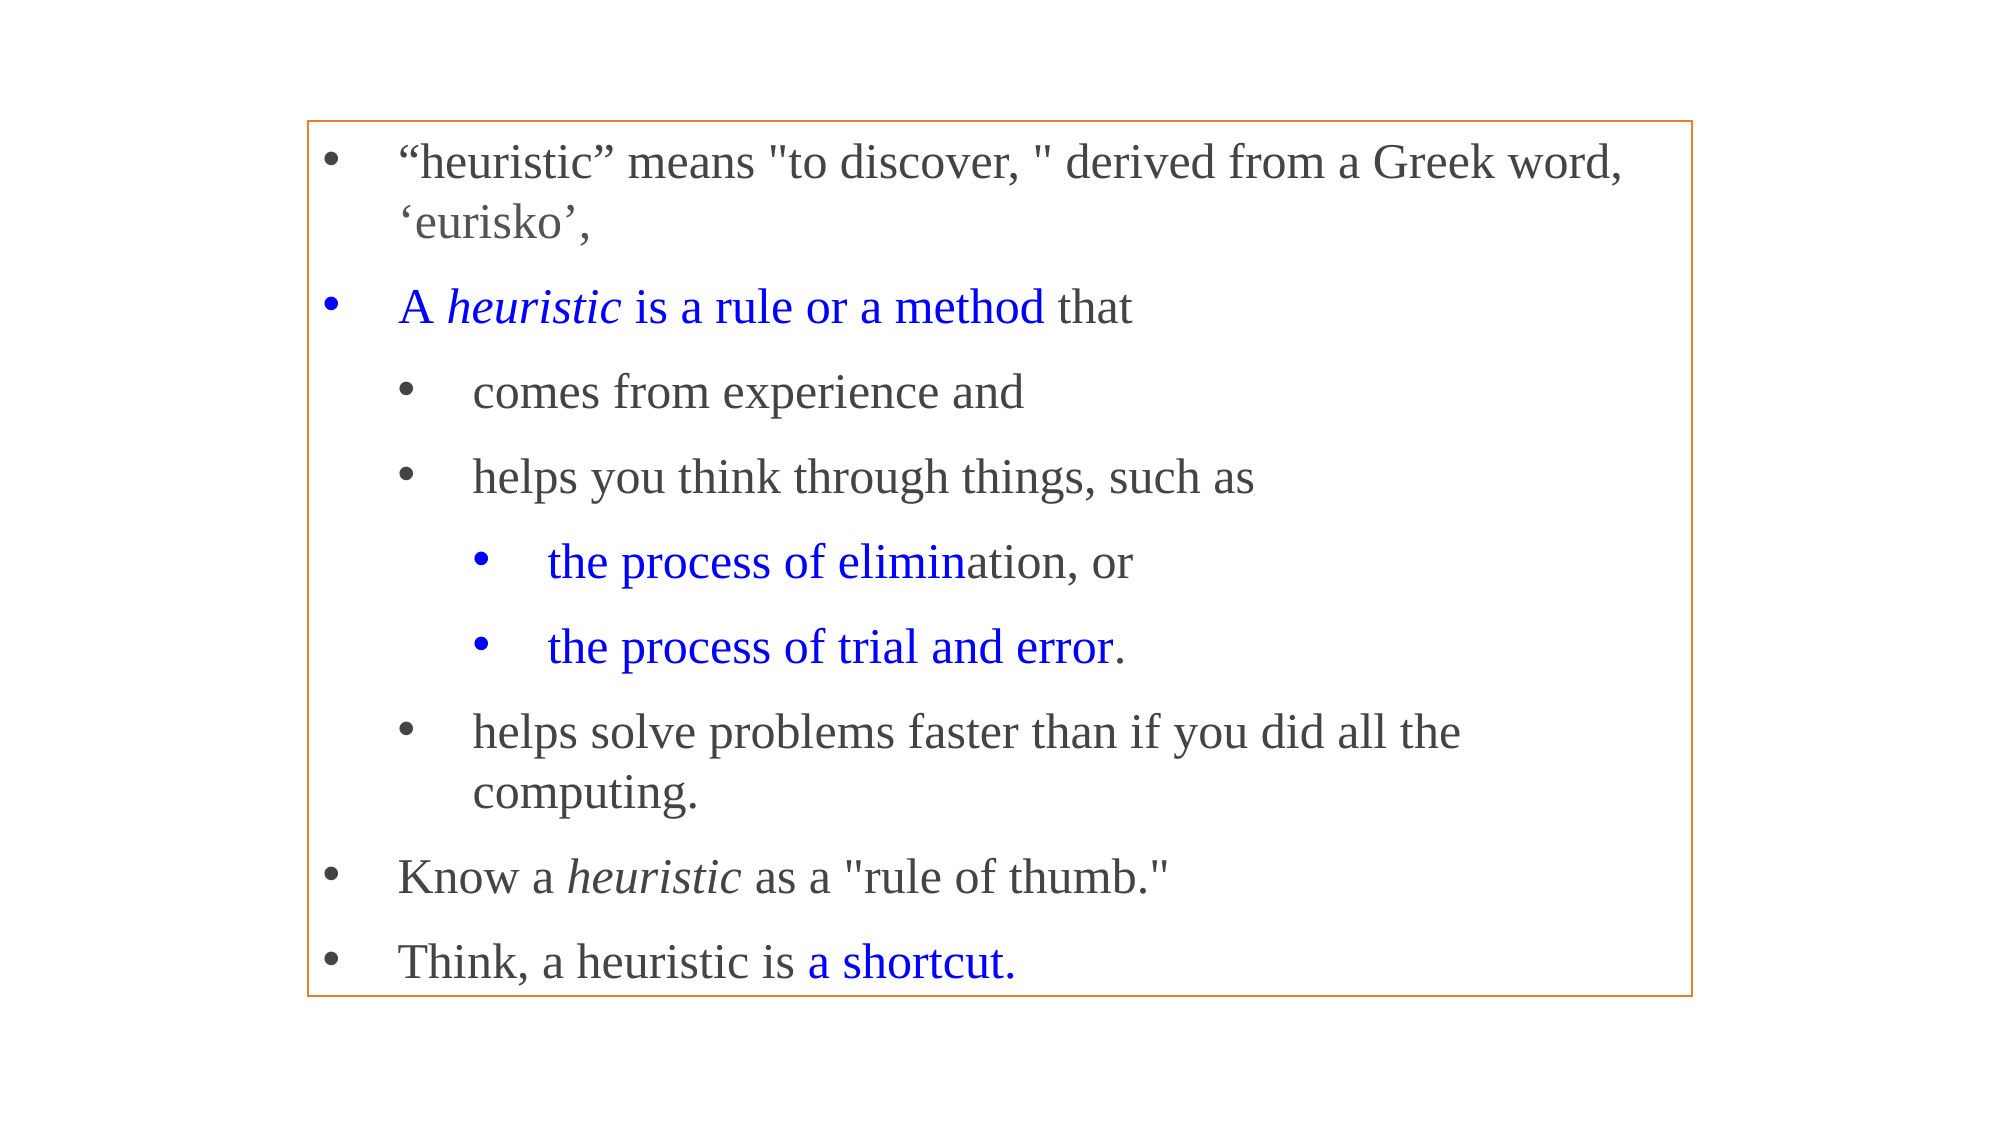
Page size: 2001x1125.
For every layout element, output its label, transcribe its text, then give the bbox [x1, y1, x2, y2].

text_box “heuristic” means "to discover, " derived from a Greek word, ‘eurisko’, A heuristic is a rule or a method that comes from experience and helps you think through things, such as the process of elimination, or the process of trial and error. helps solve problems faster than if you did all the computing. Know a heuristic as a "rule of thumb." Think, a heuristic is a shortcut. [307, 120, 1693, 997]
